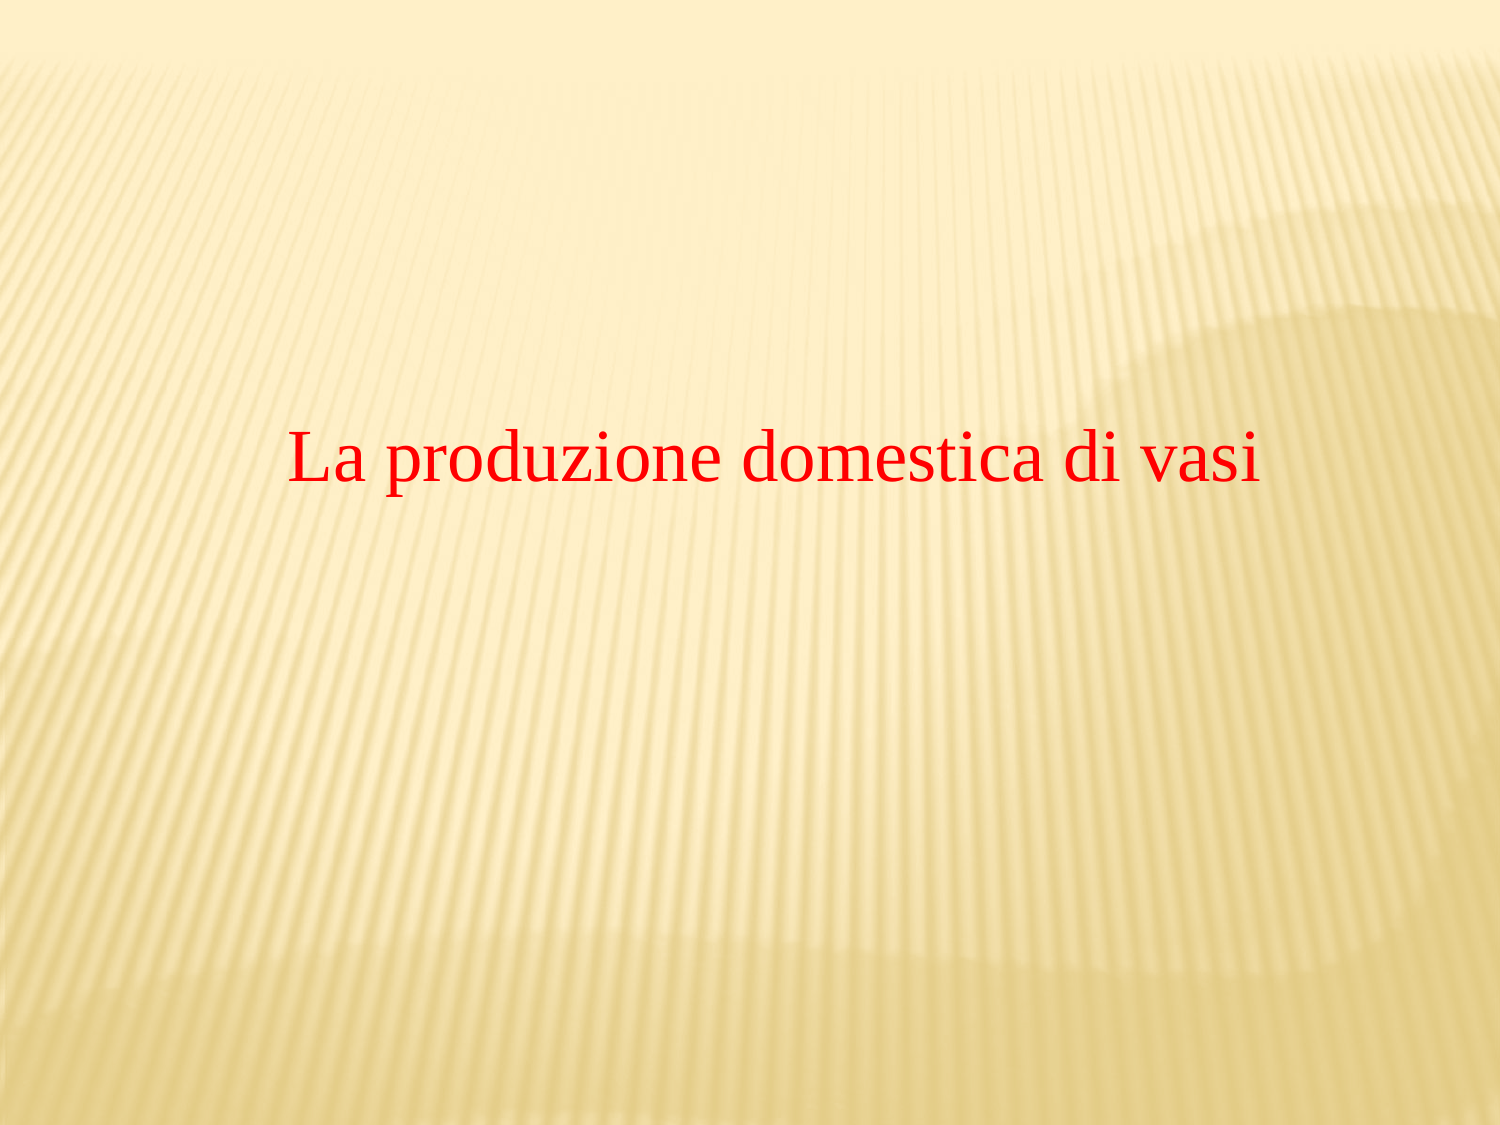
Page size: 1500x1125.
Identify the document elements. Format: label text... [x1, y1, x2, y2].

text_box La produzione domestica di vasi [234, 399, 1301, 542]
